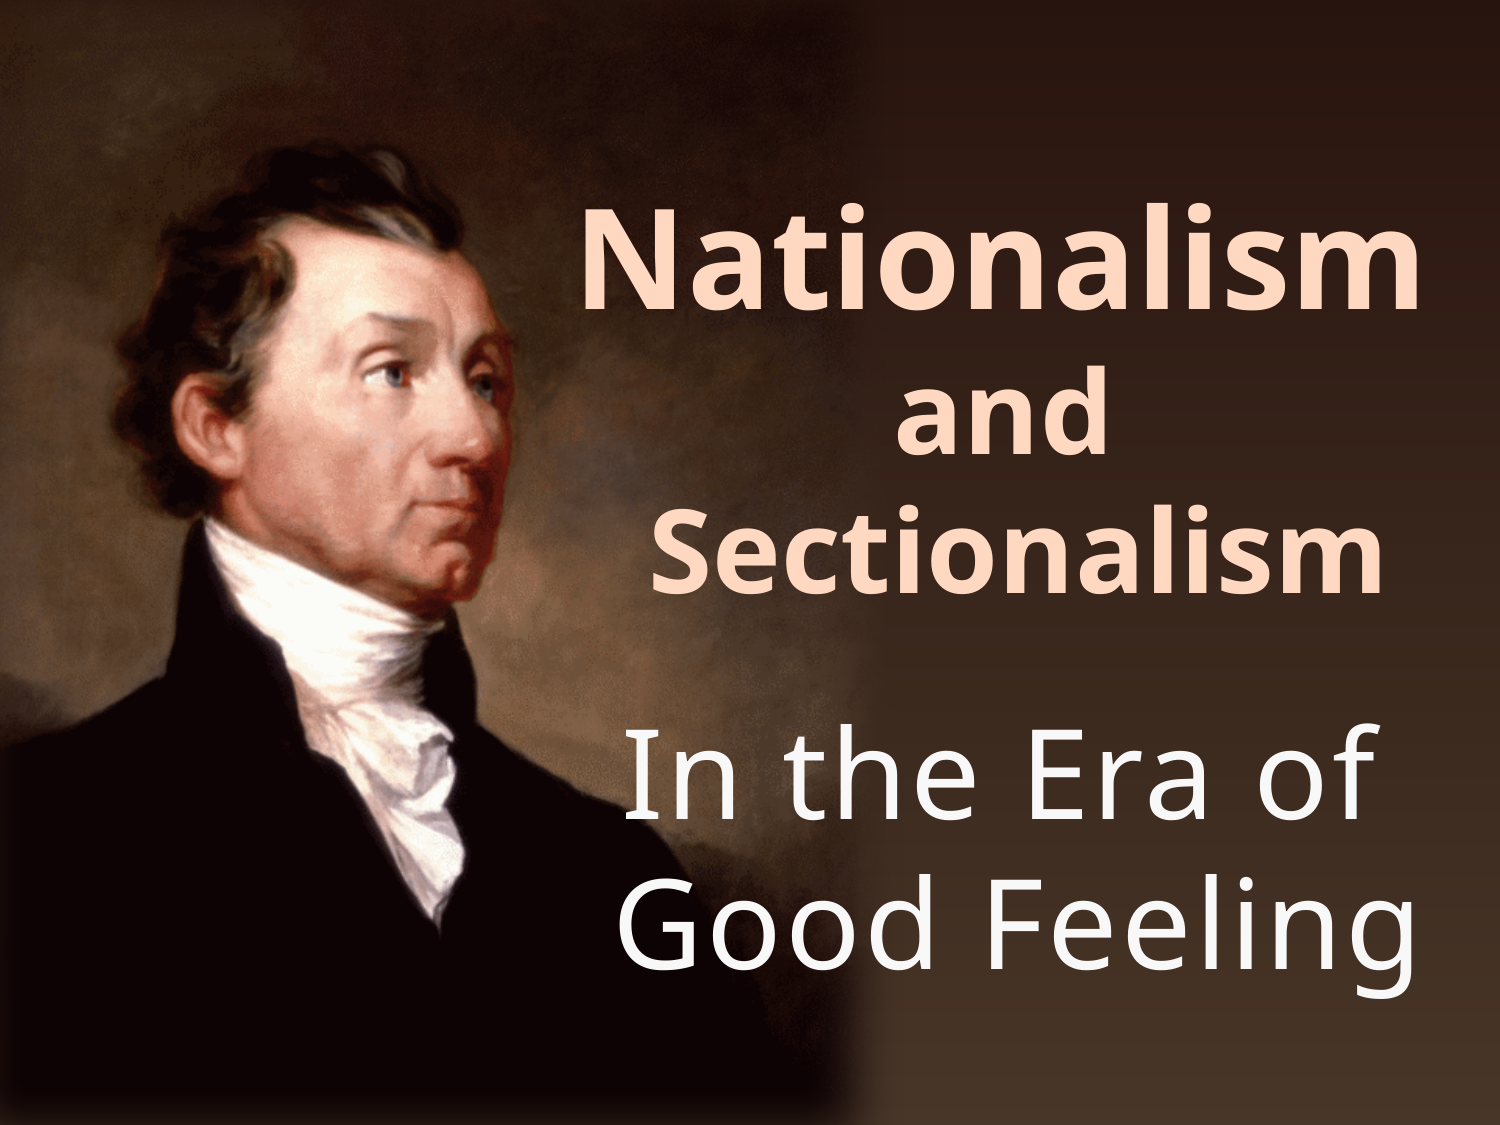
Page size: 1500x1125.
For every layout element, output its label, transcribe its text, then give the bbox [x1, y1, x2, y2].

picture [0, 0, 905, 1125]
title Nationalism and Sectionalism [909, 112, 1500, 675]
text_box In the Era of Good Feeling [909, 687, 1439, 1003]
